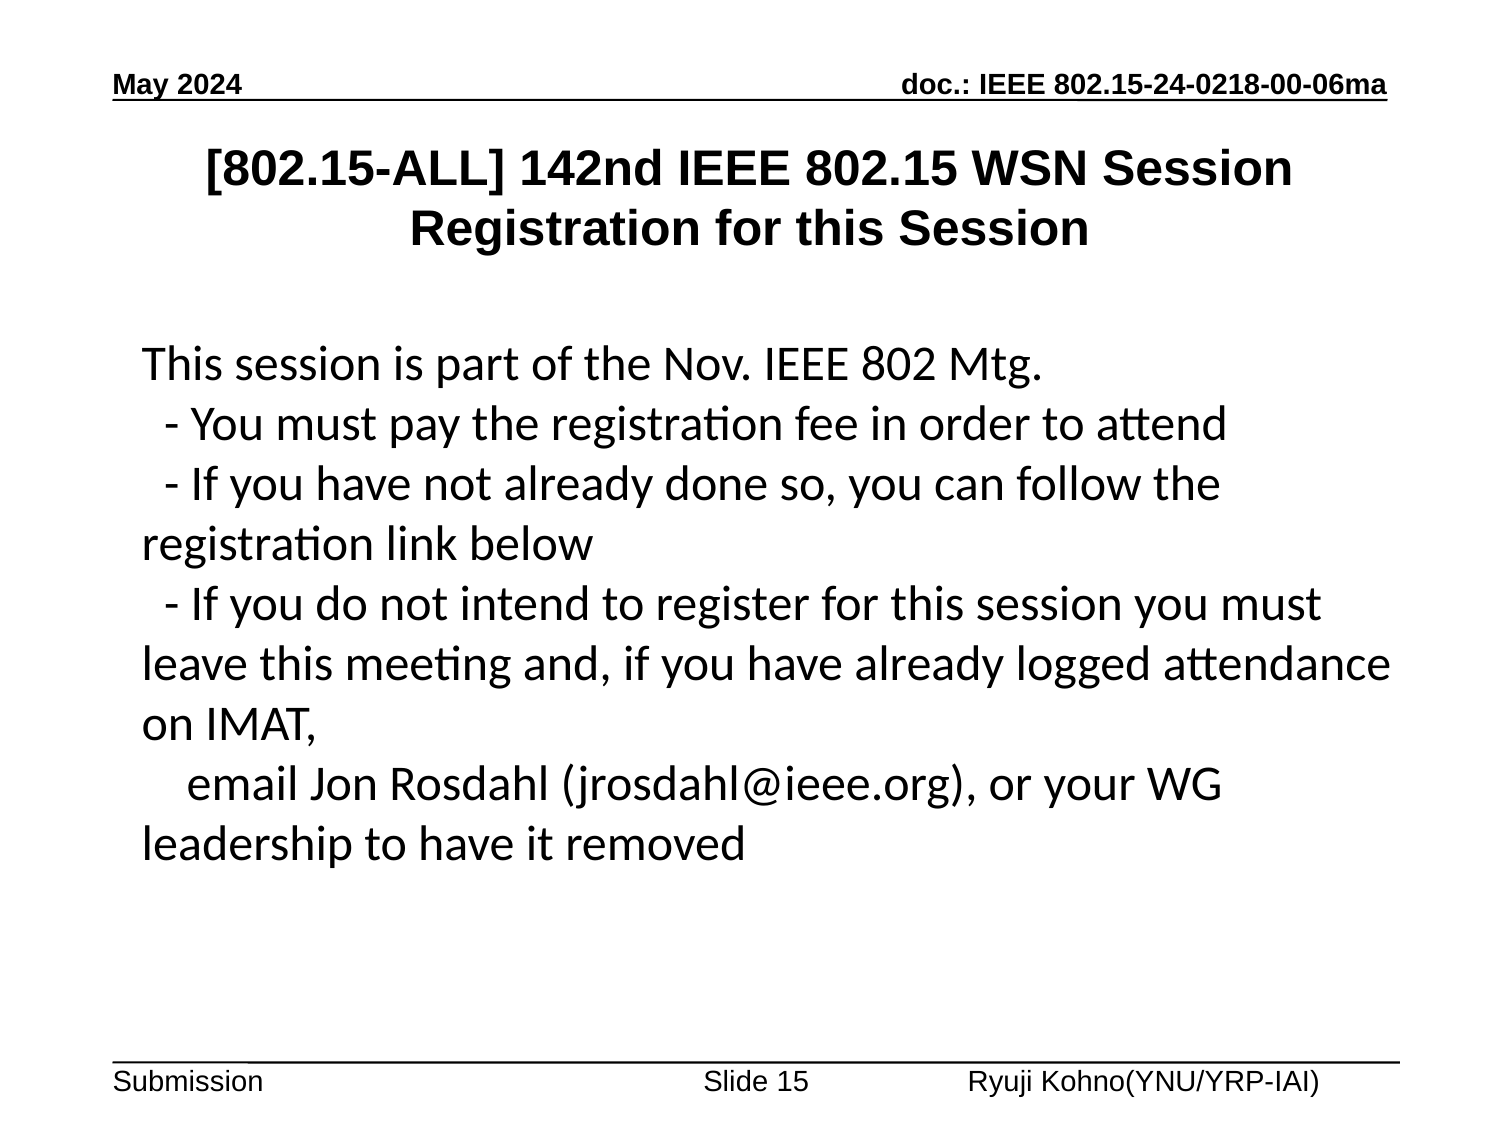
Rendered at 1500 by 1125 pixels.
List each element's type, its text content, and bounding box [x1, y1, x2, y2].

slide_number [112, 64, 375, 100]
text_box [802.15-ALL] 142nd IEEE 802.15 WSN Session Registration for this Session [60, 128, 1440, 263]
text_box This session is part of the Nov. IEEE 802 Mtg. - You must pay the registration fee in order to attend - If you have not already done so, you can follow the registration link below - If you do not intend to register for this session you must leave this meeting and, if you have already logged attendance on IMAT, email Jon Rosdahl (jrosdahl@ieee.org), or your WG leadership to have it removed [126, 323, 1440, 878]
slide_number Slide 15 [701, 1062, 811, 1098]
